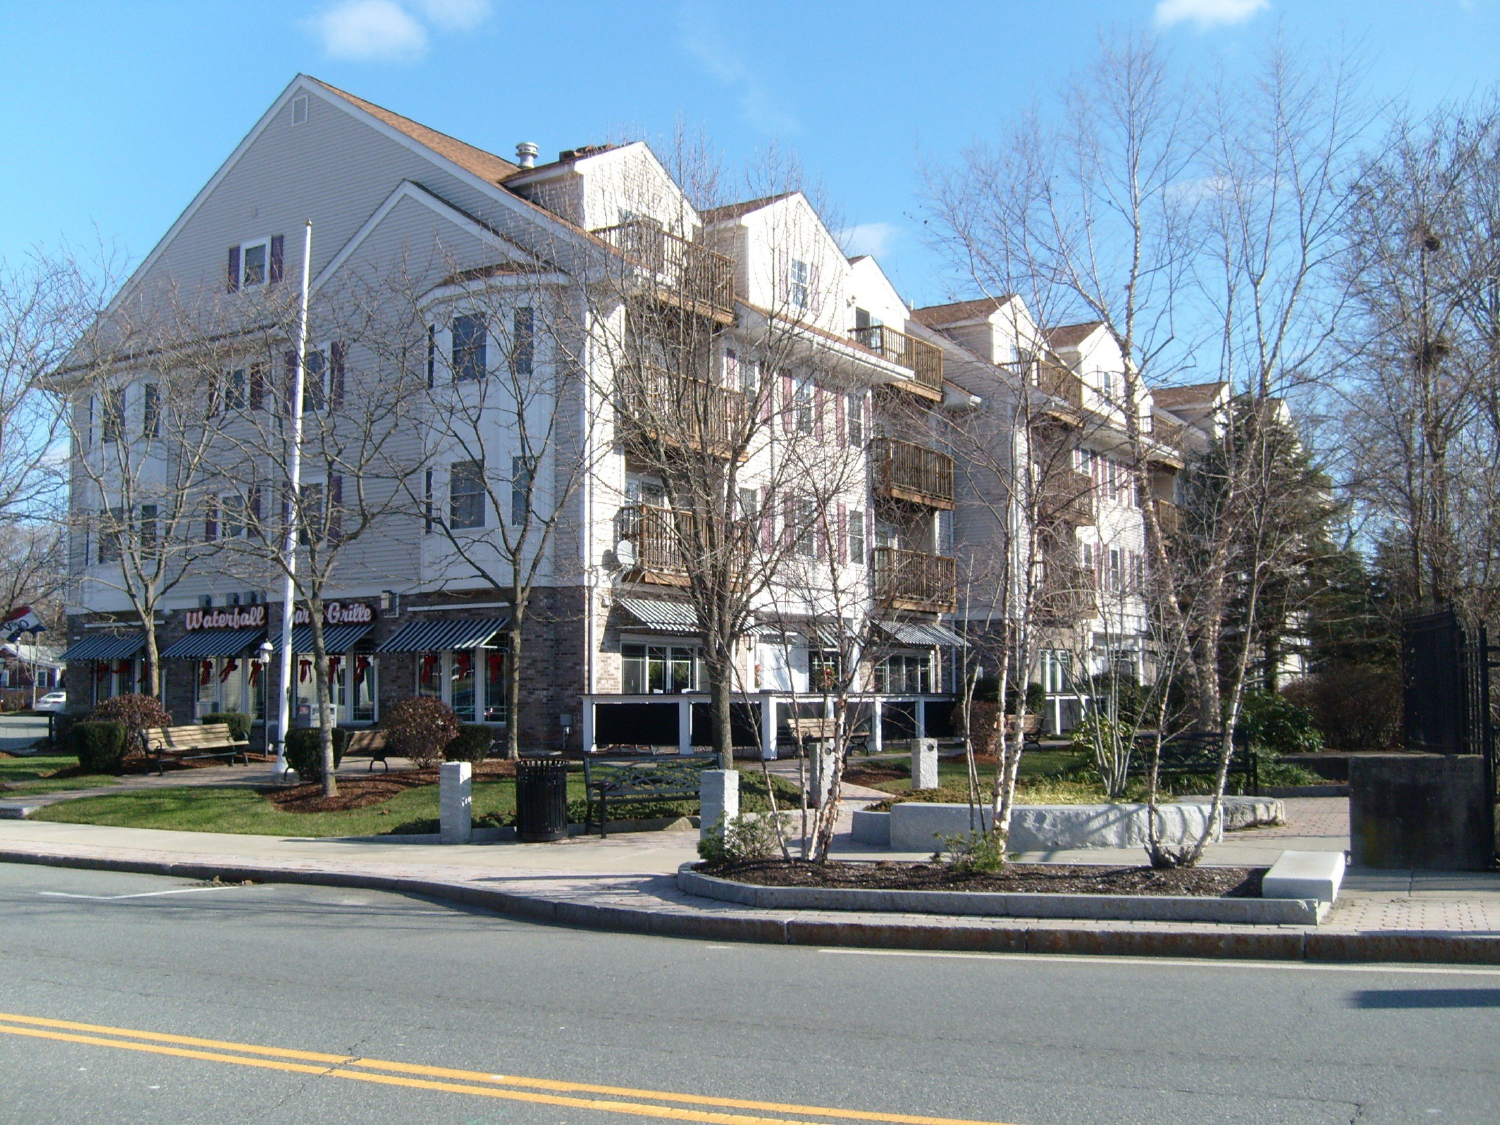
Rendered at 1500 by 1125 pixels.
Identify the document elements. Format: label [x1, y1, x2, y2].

text_box [0, 0, 1500, 1125]
